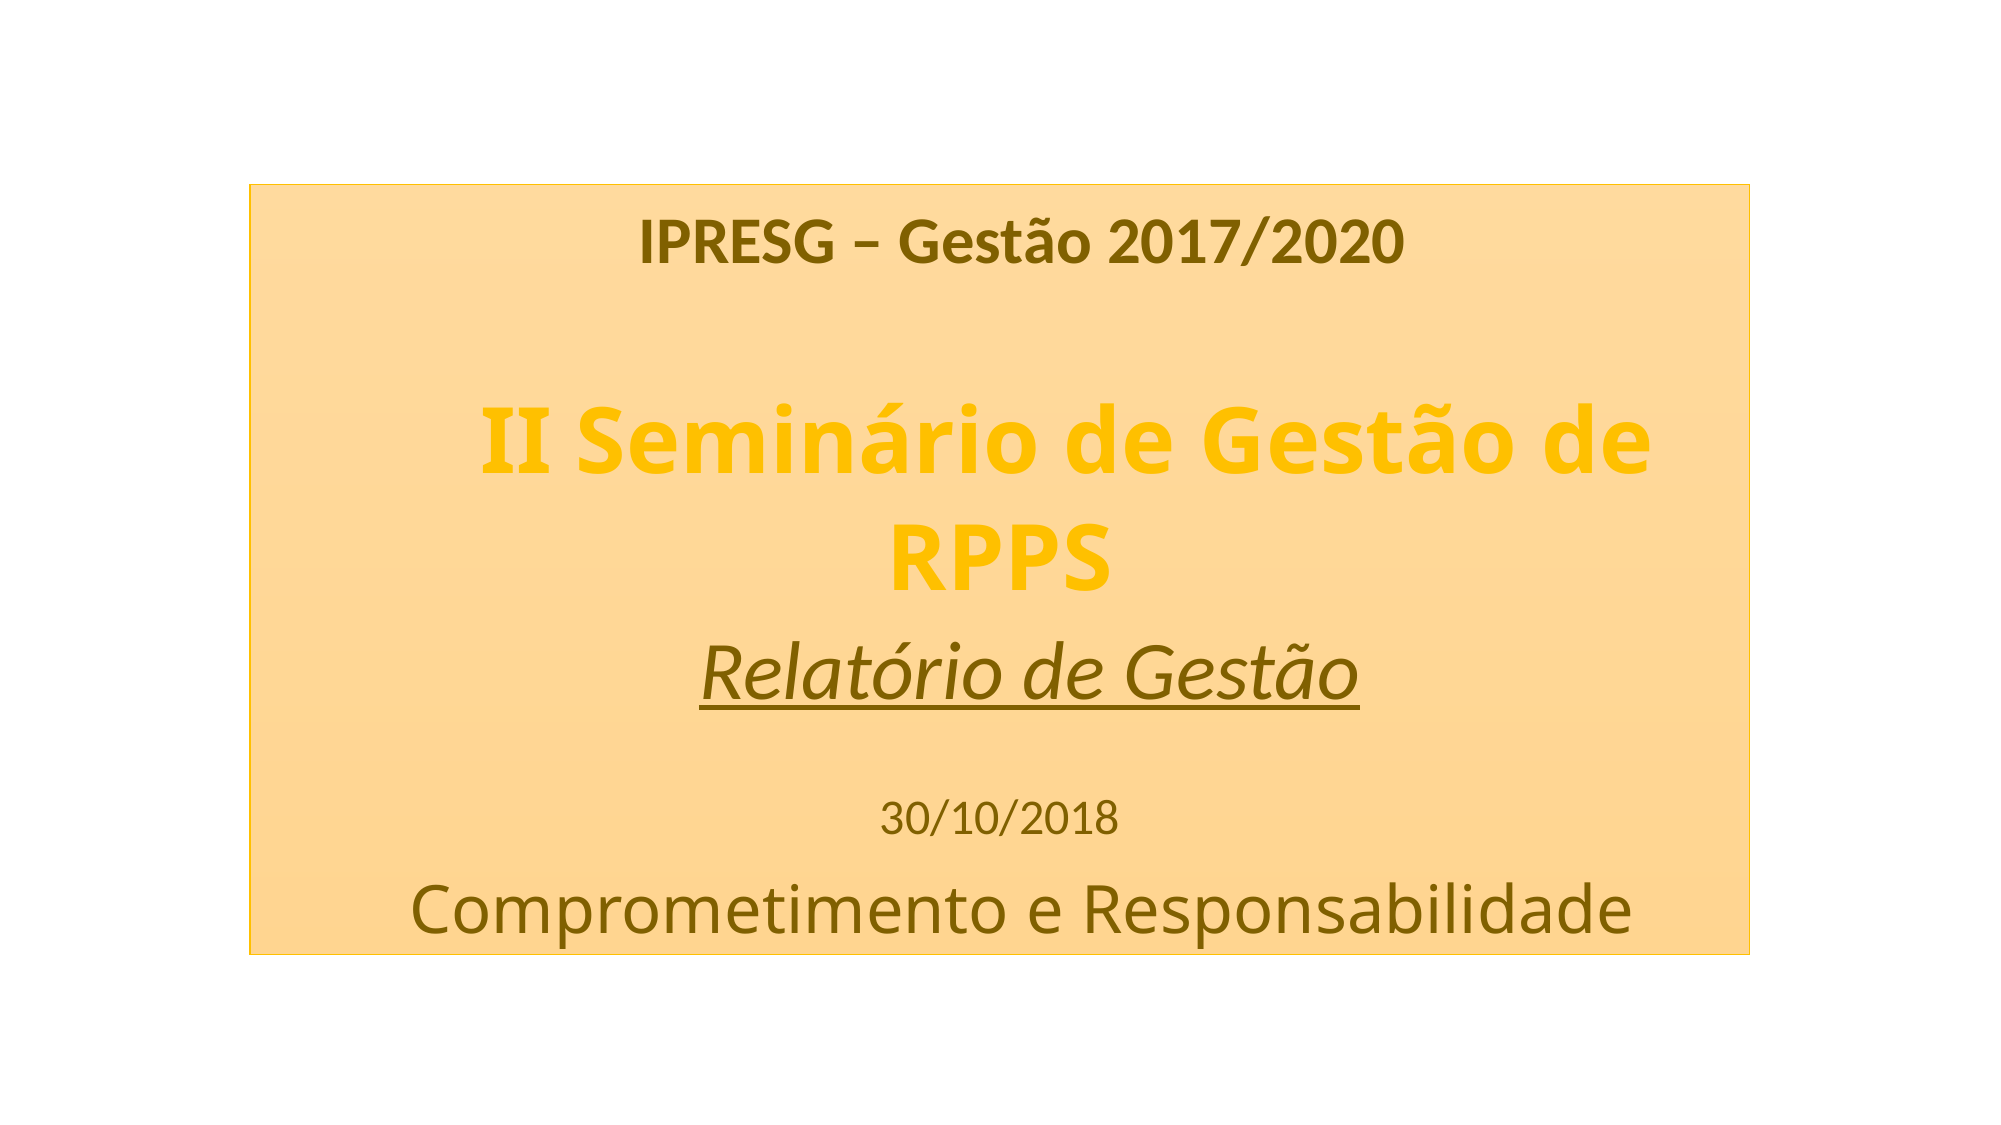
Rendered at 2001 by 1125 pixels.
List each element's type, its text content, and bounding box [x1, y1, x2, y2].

title IPRESG – Gestão 2017/2020 II Seminário de Gestão de RPPS Relatório de Gestão 30/10/2018 Comprometimento e Responsabilidade [249, 184, 1750, 955]
